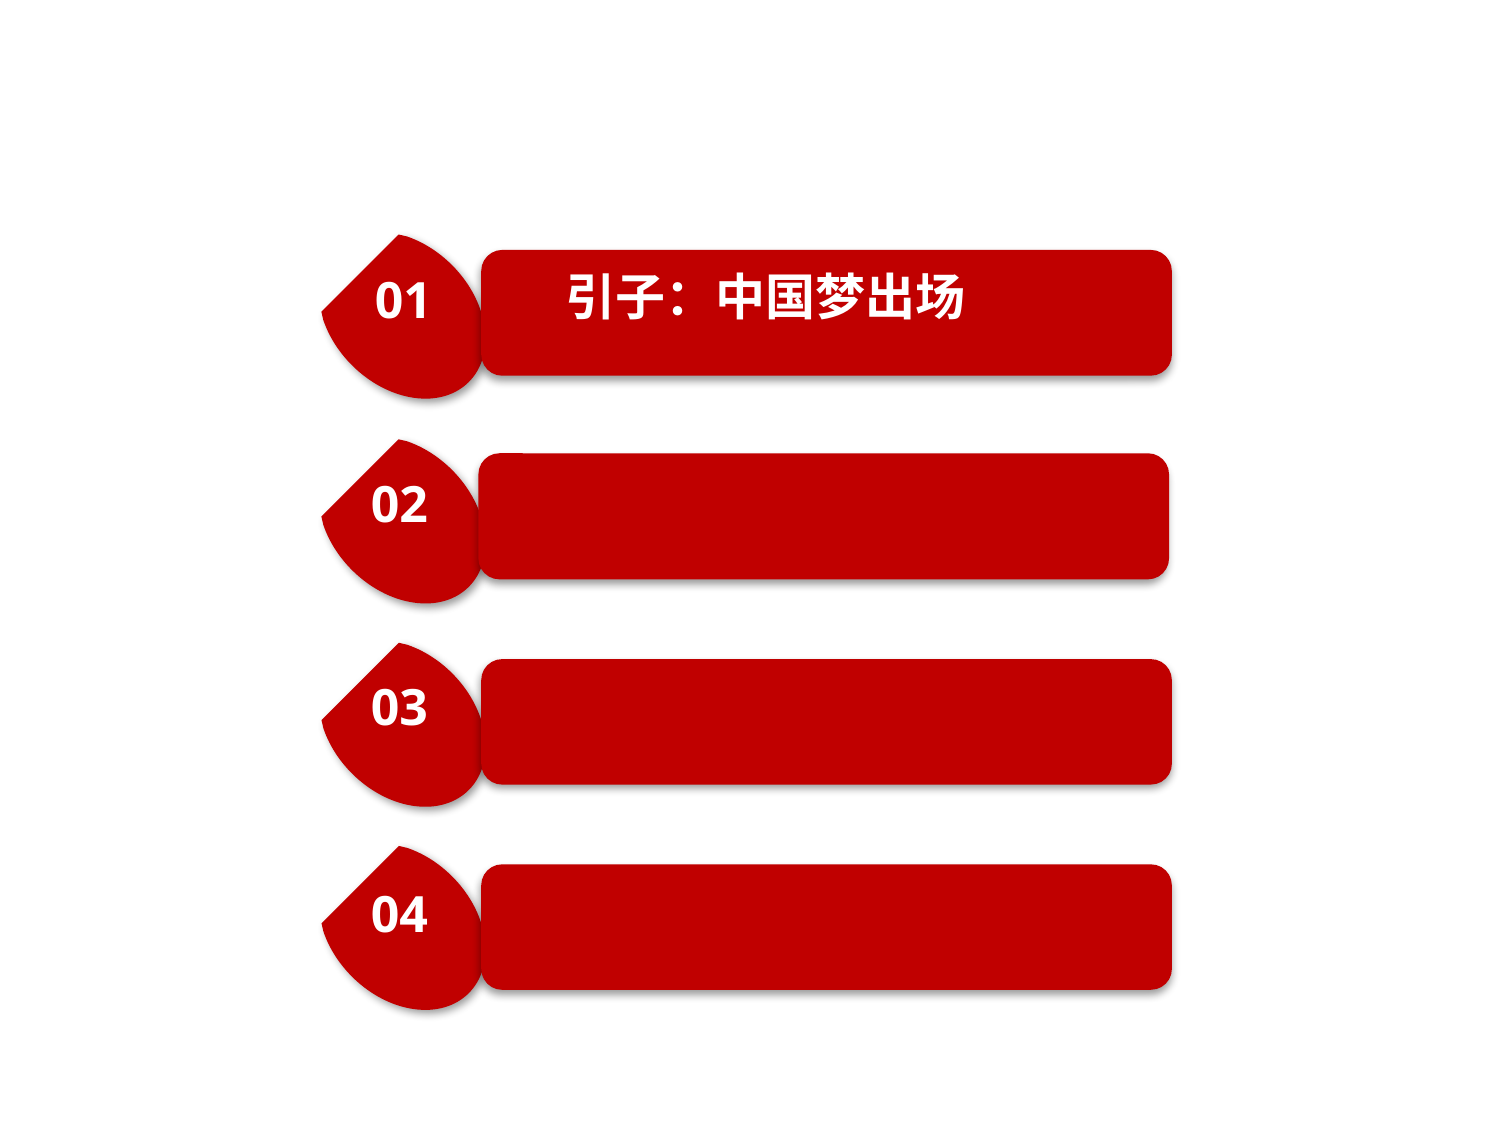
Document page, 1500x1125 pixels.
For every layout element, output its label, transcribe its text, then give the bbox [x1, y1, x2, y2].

text_box [486, 863, 1173, 991]
text_box [486, 658, 1173, 786]
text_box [343, 658, 486, 813]
text_box [486, 248, 1173, 377]
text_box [343, 861, 486, 1016]
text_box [343, 250, 486, 405]
text_box [486, 452, 1171, 581]
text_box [343, 455, 486, 610]
text_box 引子：中国梦出场 [550, 258, 1149, 333]
